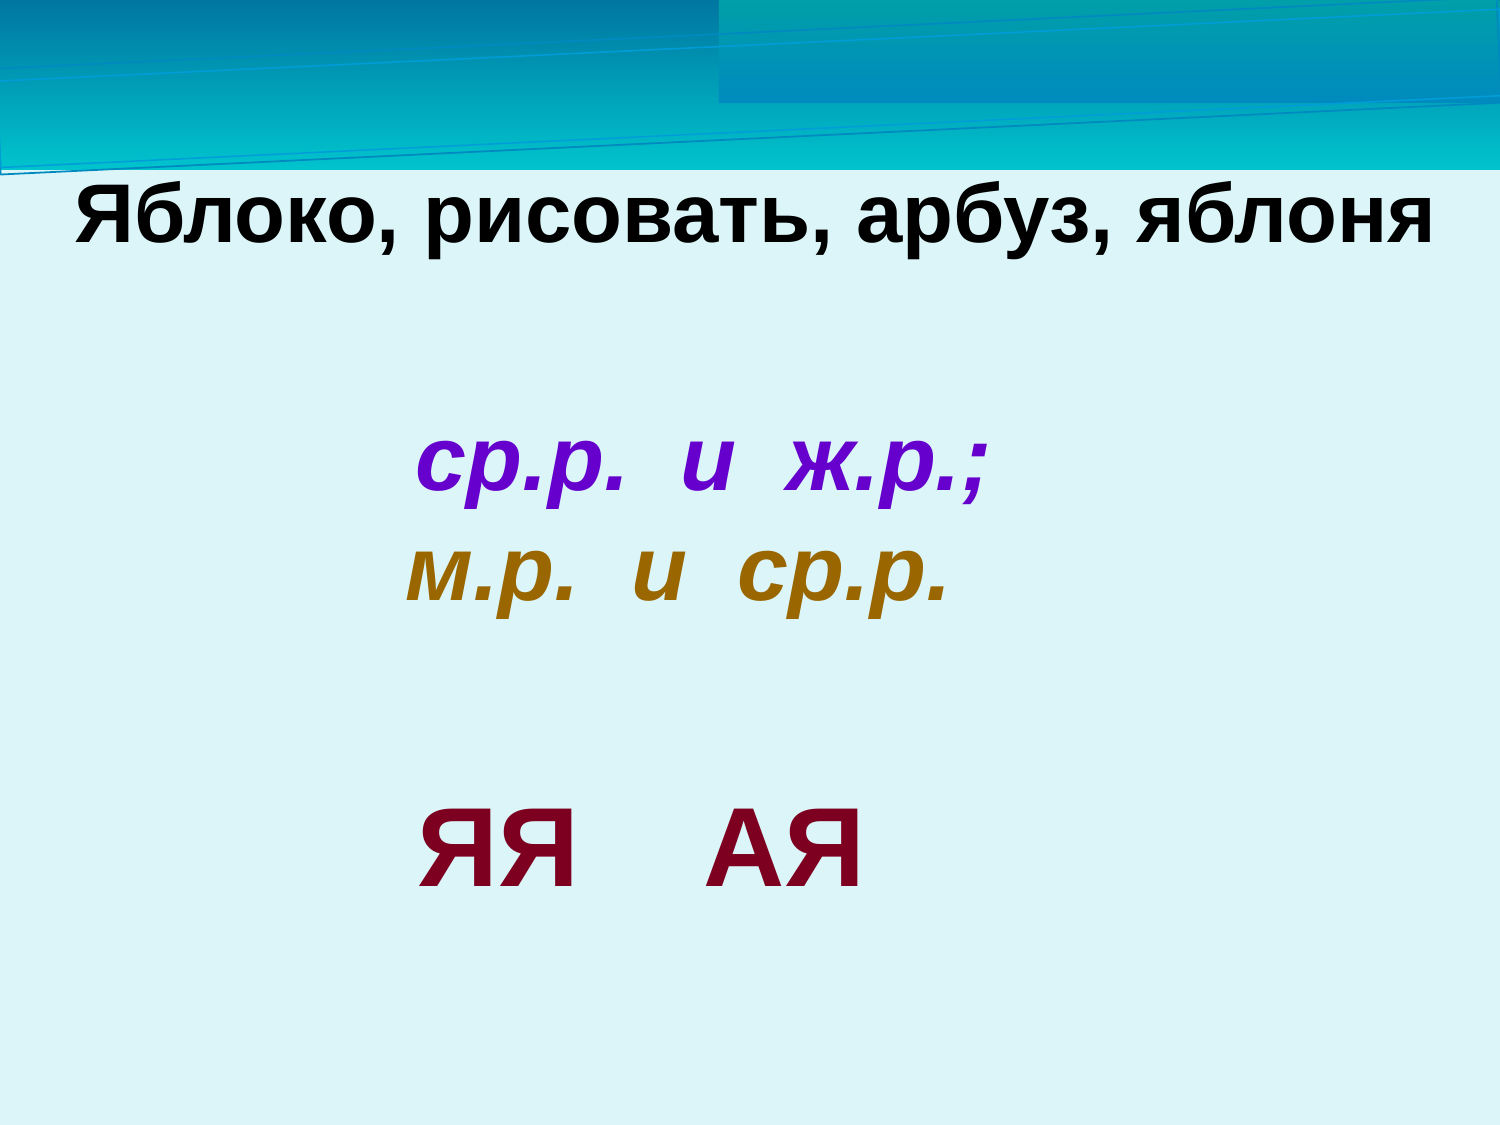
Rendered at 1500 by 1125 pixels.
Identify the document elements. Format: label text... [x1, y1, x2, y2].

text_box Яблоко, рисовать, арбуз, яблоня [35, 115, 1476, 303]
text_box ЯЯ АЯ [377, 772, 906, 910]
text_box ср.р. и ж.р.; м.р. и ср.р. [248, 396, 1110, 621]
